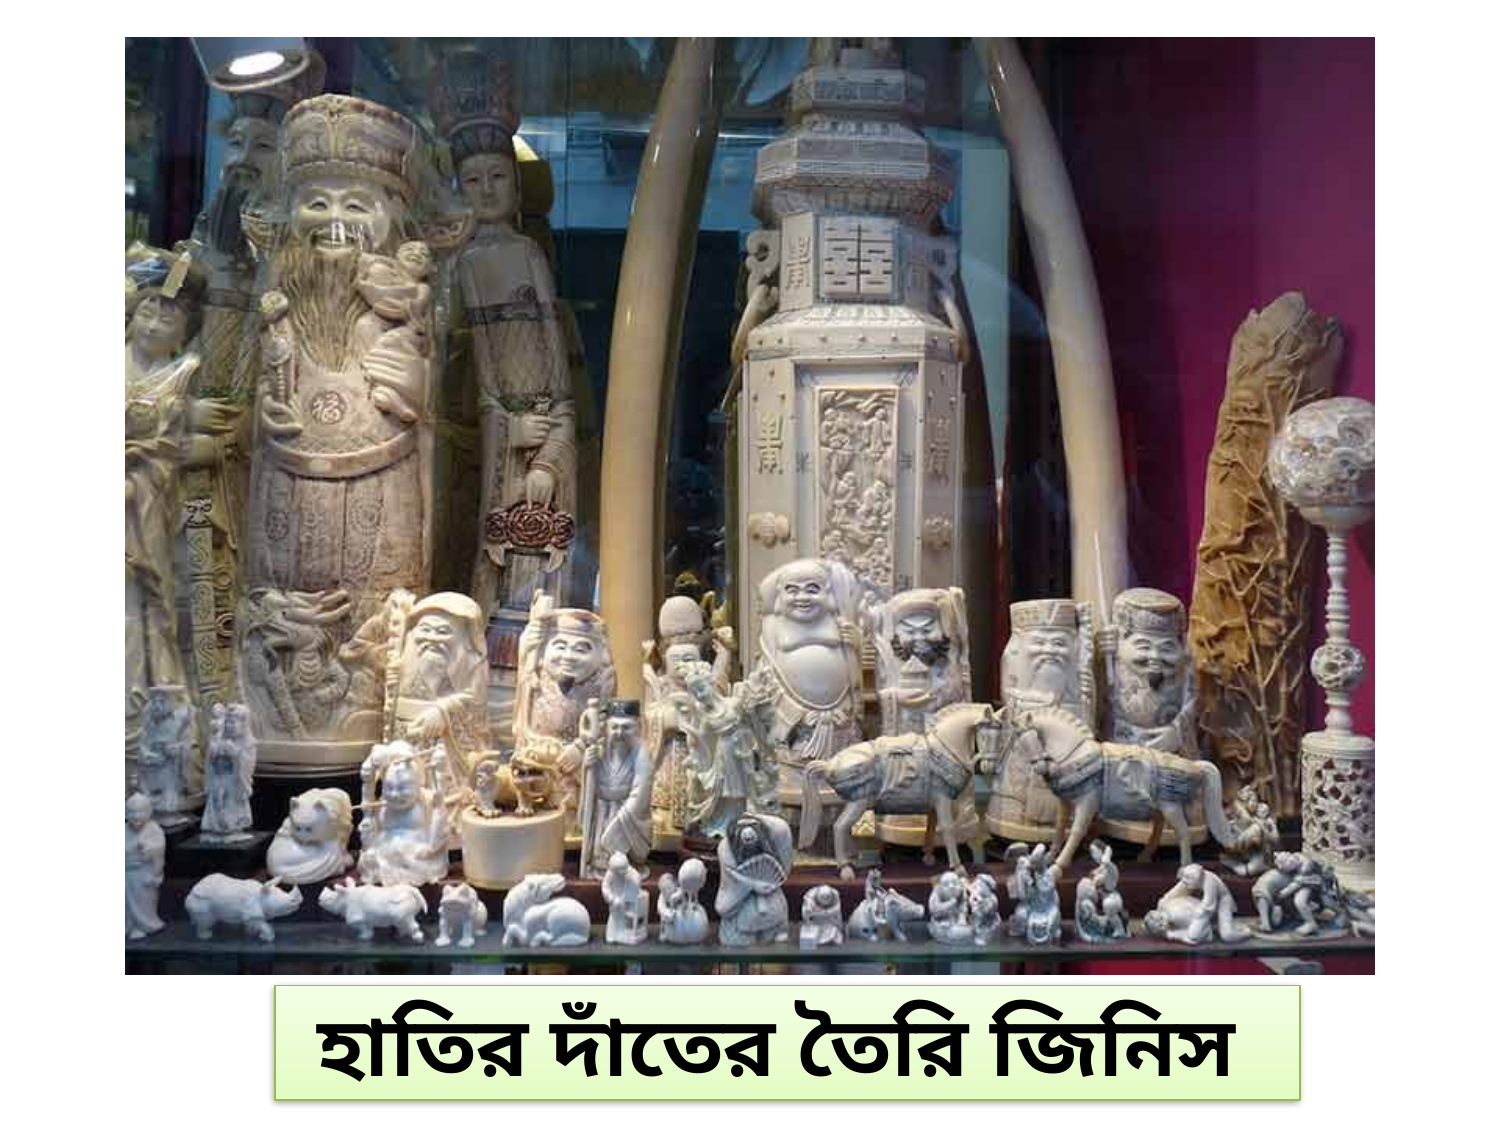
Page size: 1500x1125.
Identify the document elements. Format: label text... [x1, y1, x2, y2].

picture [124, 37, 1376, 976]
text_box হাতির দাঁতের তৈরি জিনিস [274, 985, 1301, 1101]
